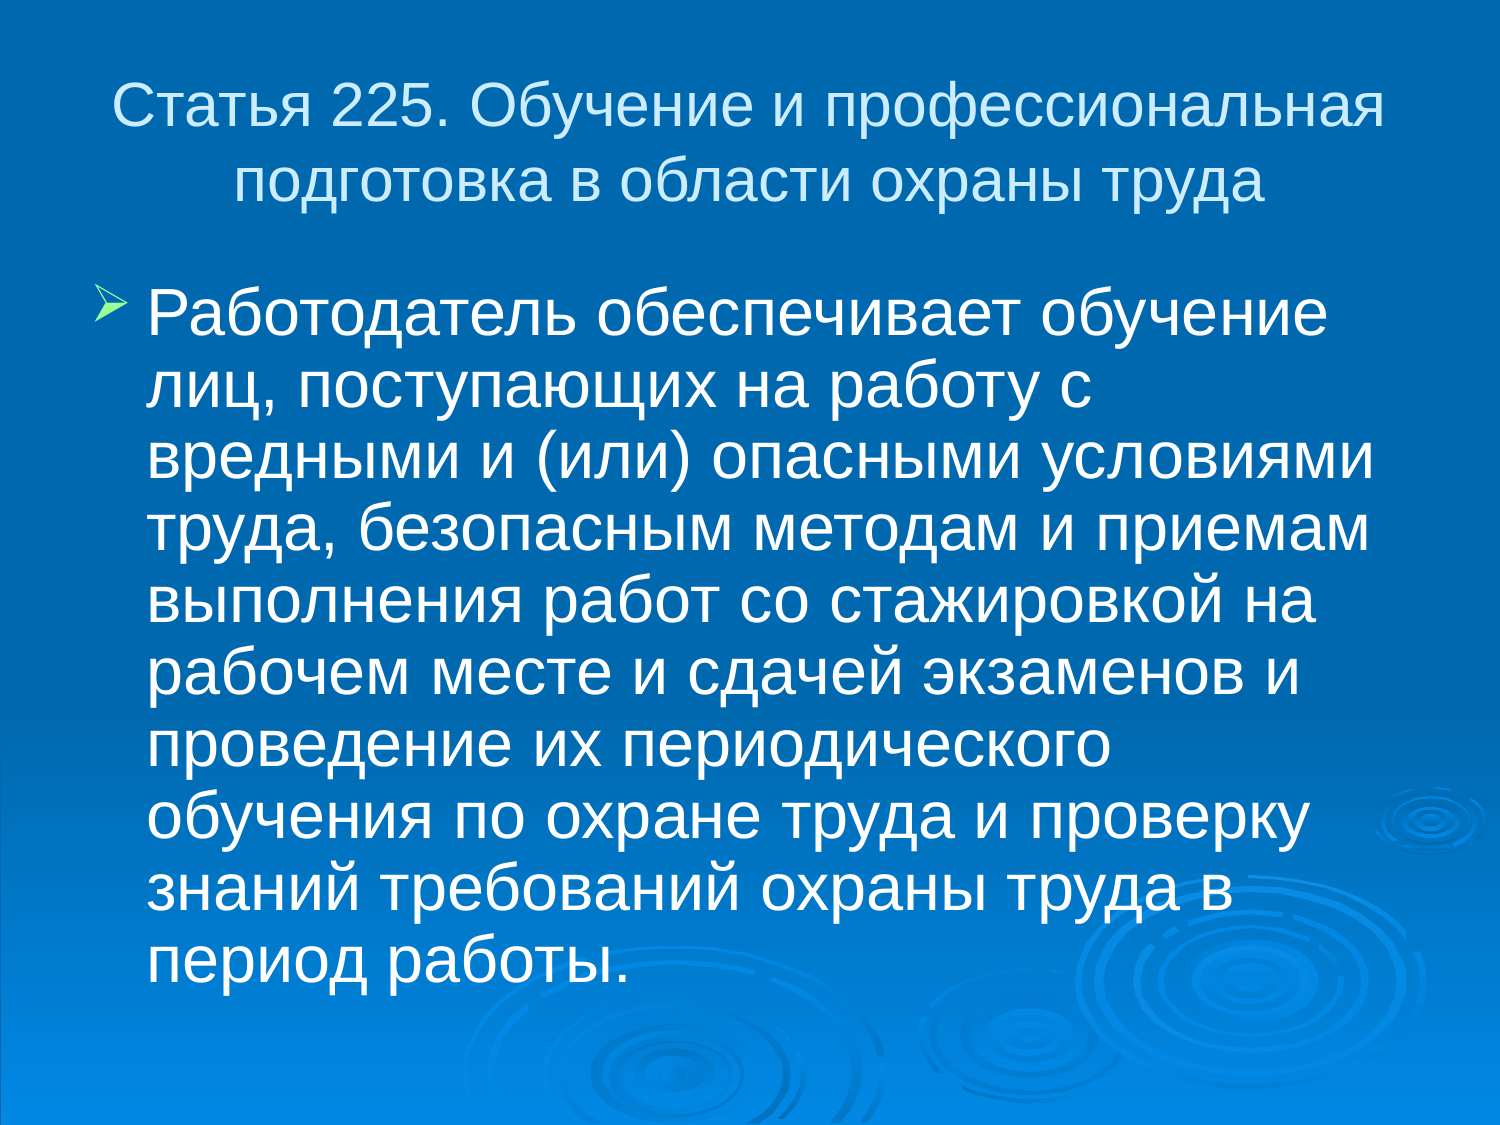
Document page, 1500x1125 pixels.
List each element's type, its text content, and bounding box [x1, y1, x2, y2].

title Статья 225. Обучение и профессиональная подготовка в области охраны труда [74, 45, 1426, 233]
list Работодатель обеспечивает обучение лиц, поступающих на работу с вредными и (или) опасными условиями труда, безопасным методам и приемам выполнения работ со стажировкой на рабочем месте и сдачей экзаменов и проведение их периодического обучения по охране труда и проверку знаний требований охраны труда в период работы. [74, 269, 1426, 1013]
